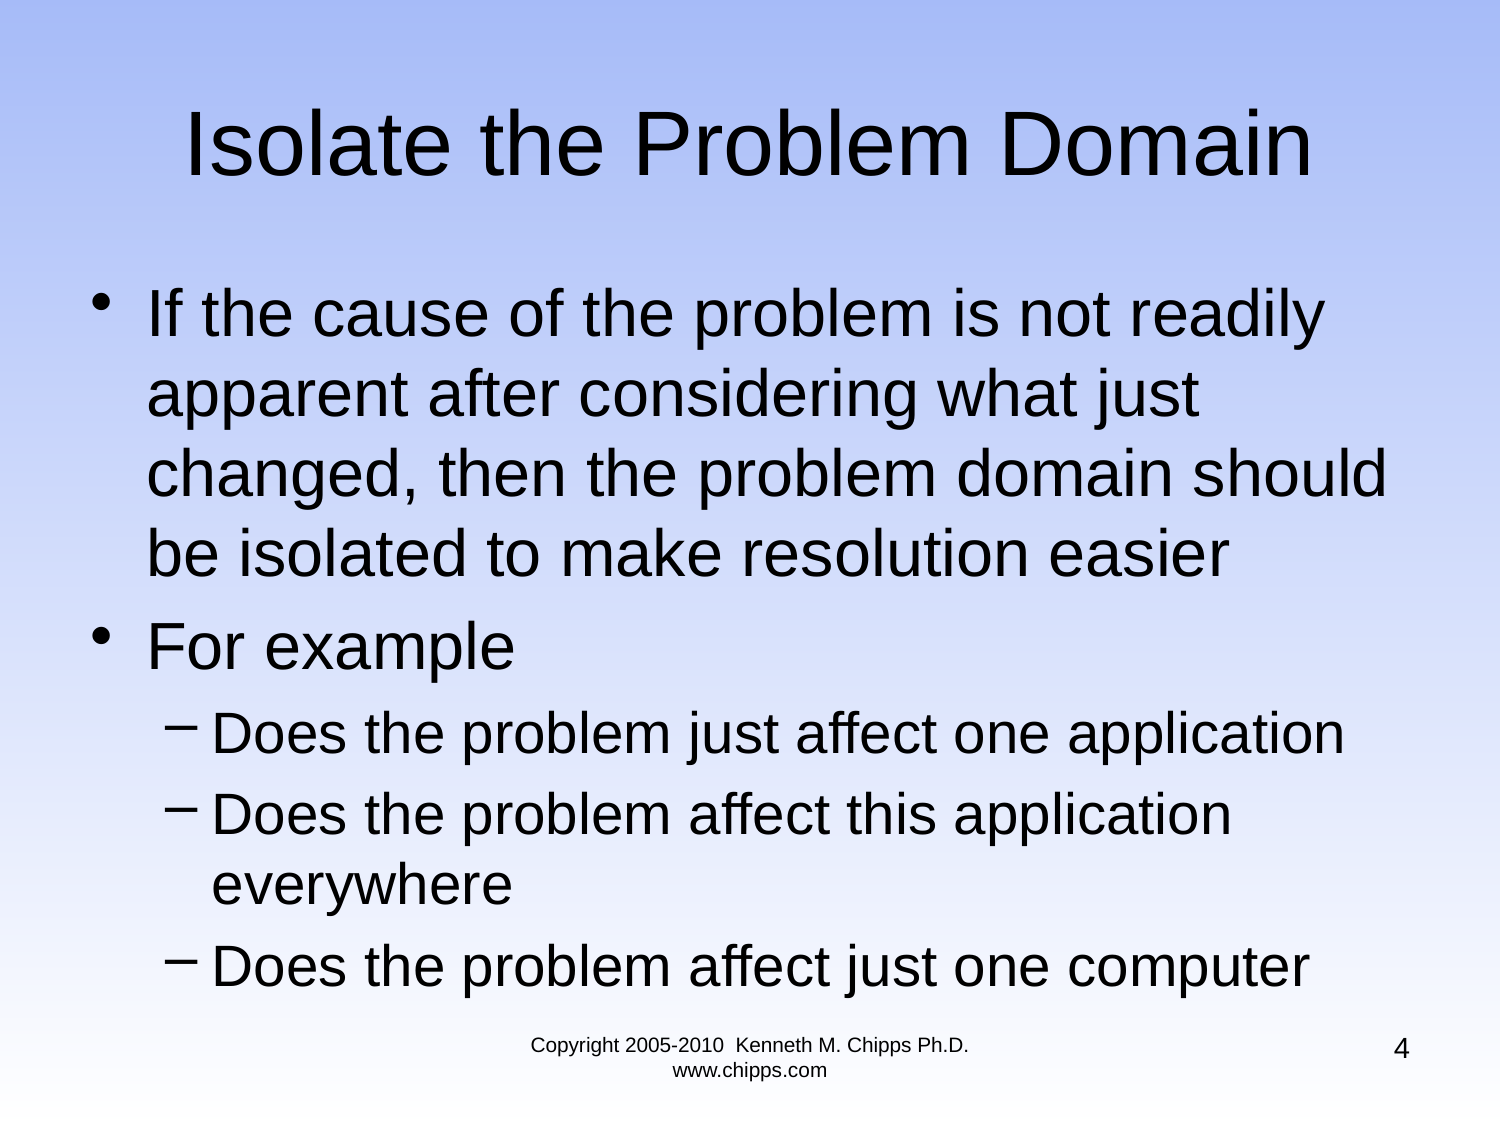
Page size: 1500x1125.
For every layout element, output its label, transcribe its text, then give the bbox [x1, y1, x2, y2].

title Isolate the Problem Domain [75, 45, 1425, 233]
list If the cause of the problem is not readily apparent after considering what just changed, then the problem domain should be isolated to make resolution easier For example Does the problem just affect one application Does the problem affect this application everywhere Does the problem affect just one computer [75, 262, 1425, 1005]
slide_number 4 [1074, 1021, 1426, 1101]
footer Copyright 2005-2010 Kenneth M. Chipps Ph.D. www.chipps.com [449, 1024, 1051, 1103]
